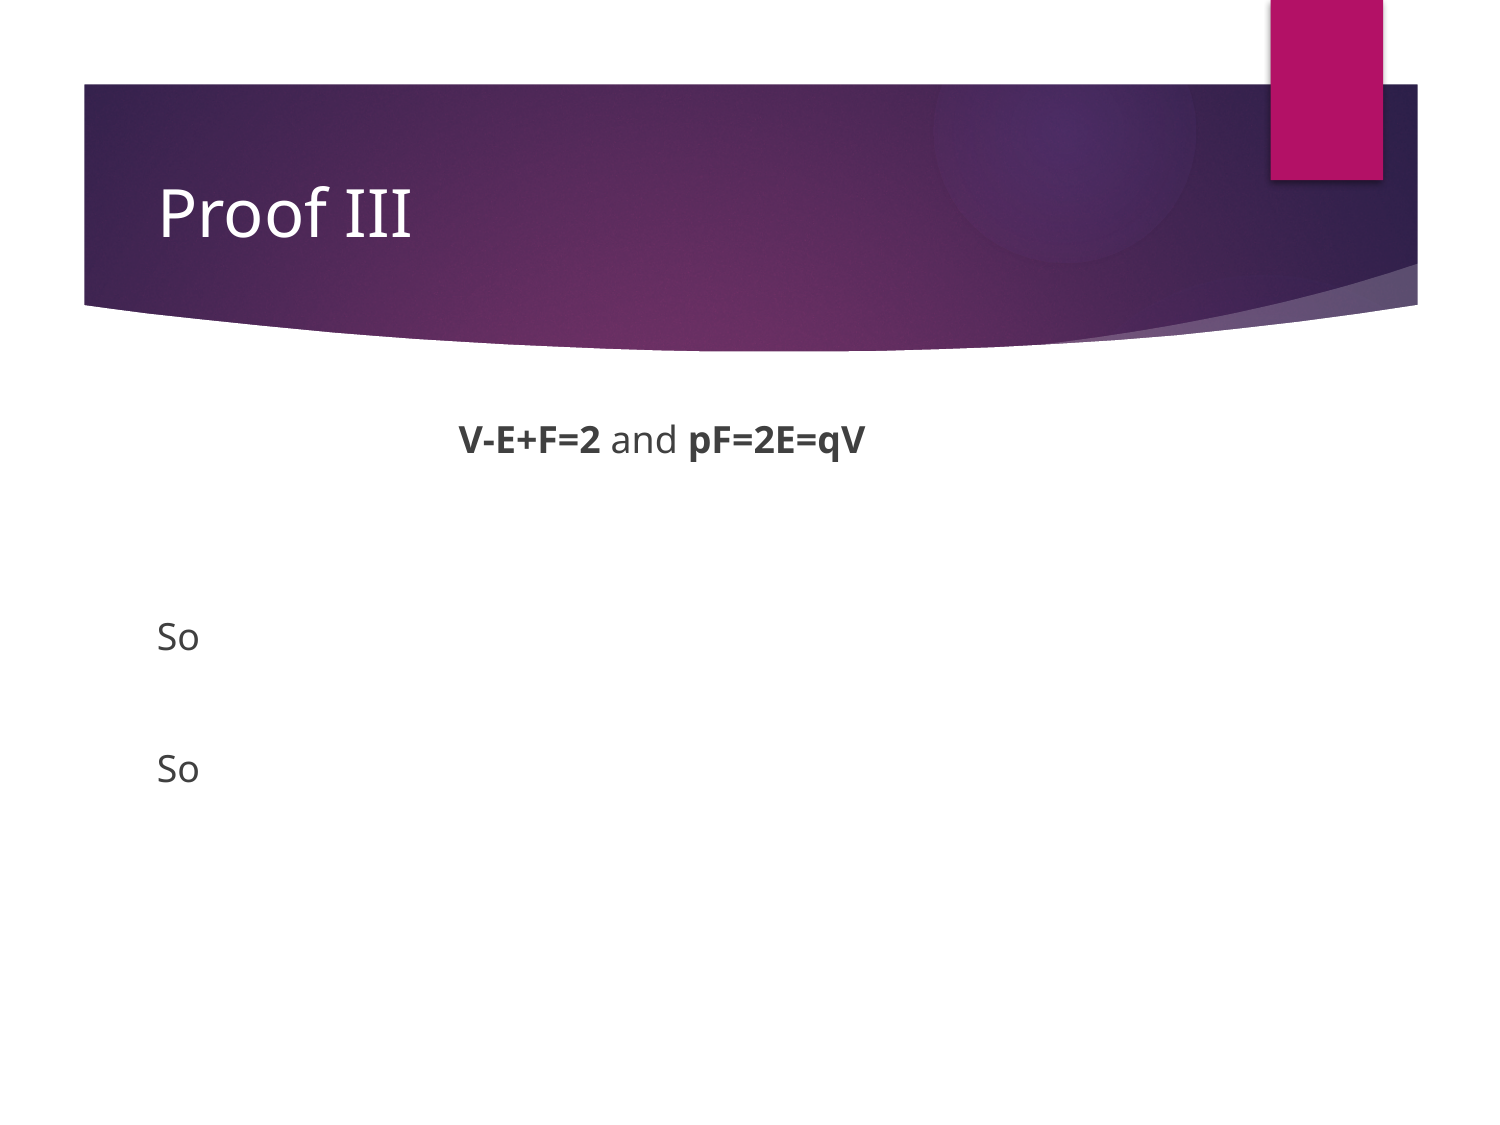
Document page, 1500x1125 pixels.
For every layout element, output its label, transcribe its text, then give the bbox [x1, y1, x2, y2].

title Proof III [142, 152, 1183, 269]
